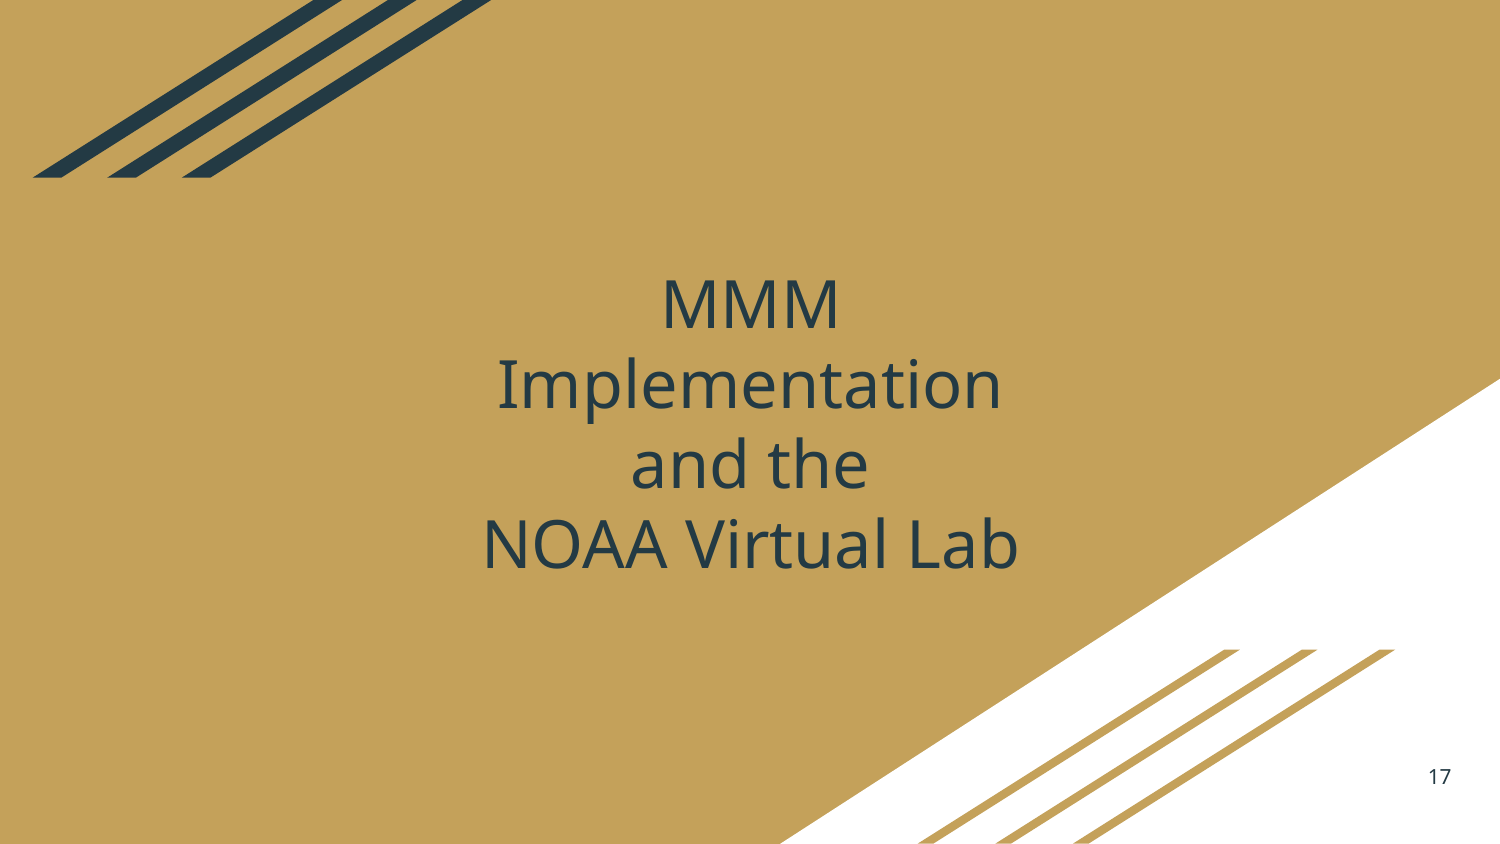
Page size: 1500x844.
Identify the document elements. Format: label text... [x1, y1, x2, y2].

title MMM Implementation and the NOAA Virtual Lab [309, 286, 1192, 557]
slide_number ‹#› [1376, 745, 1467, 810]
